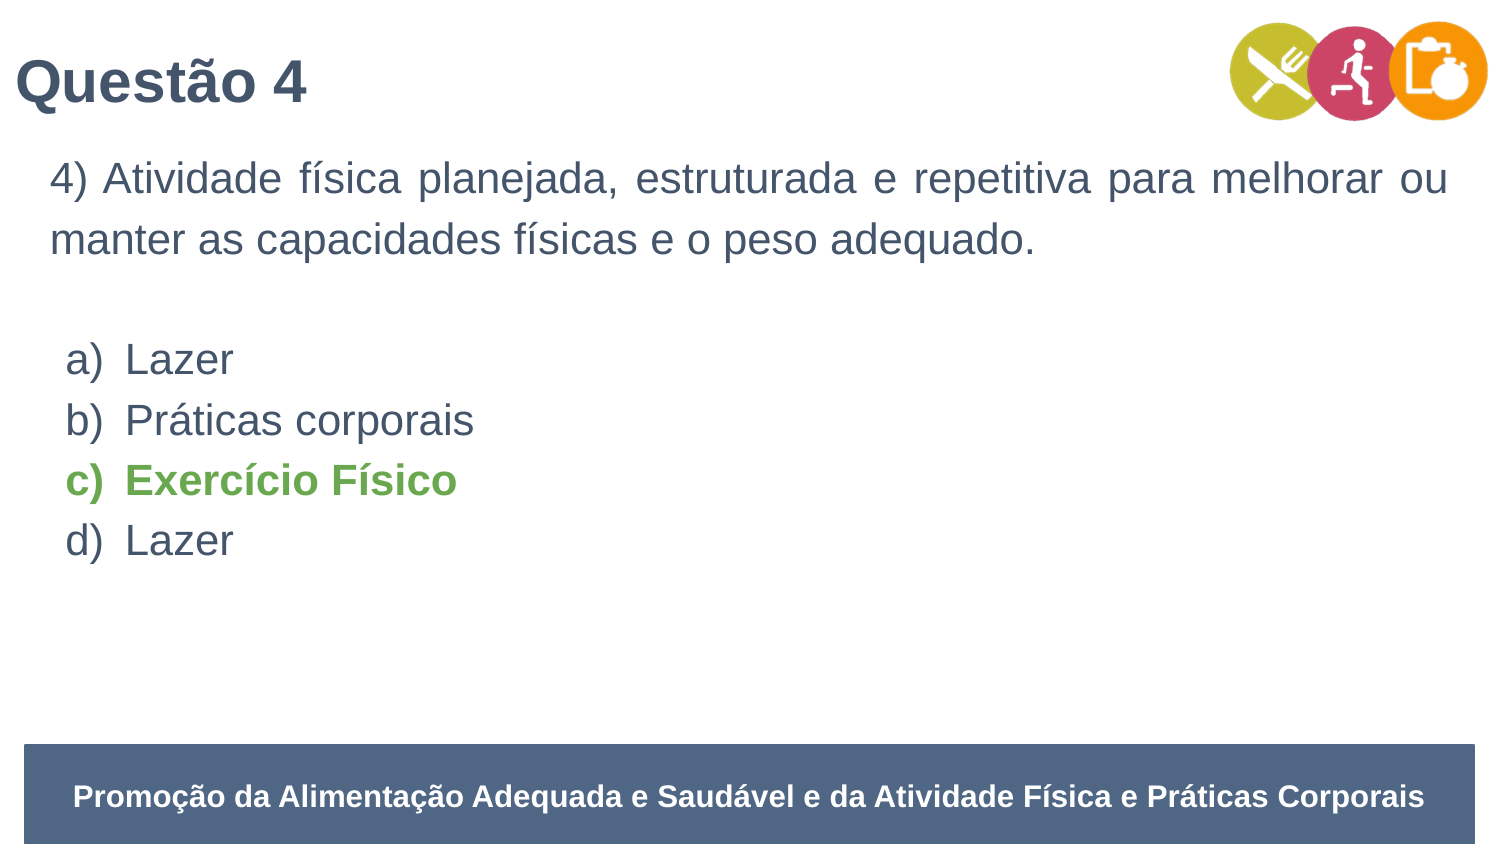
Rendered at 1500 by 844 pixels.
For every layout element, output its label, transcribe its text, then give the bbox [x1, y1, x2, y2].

text_box 4) Atividade física planejada, estruturada e repetitiva para melhorar ou manter as capacidades físicas e o peso adequado. Lazer Práticas corporais Exercício Físico Lazer [34, 127, 1466, 747]
text_box Questão 4 [0, 15, 1136, 128]
picture [1221, 15, 1499, 128]
picture [24, 744, 1475, 844]
